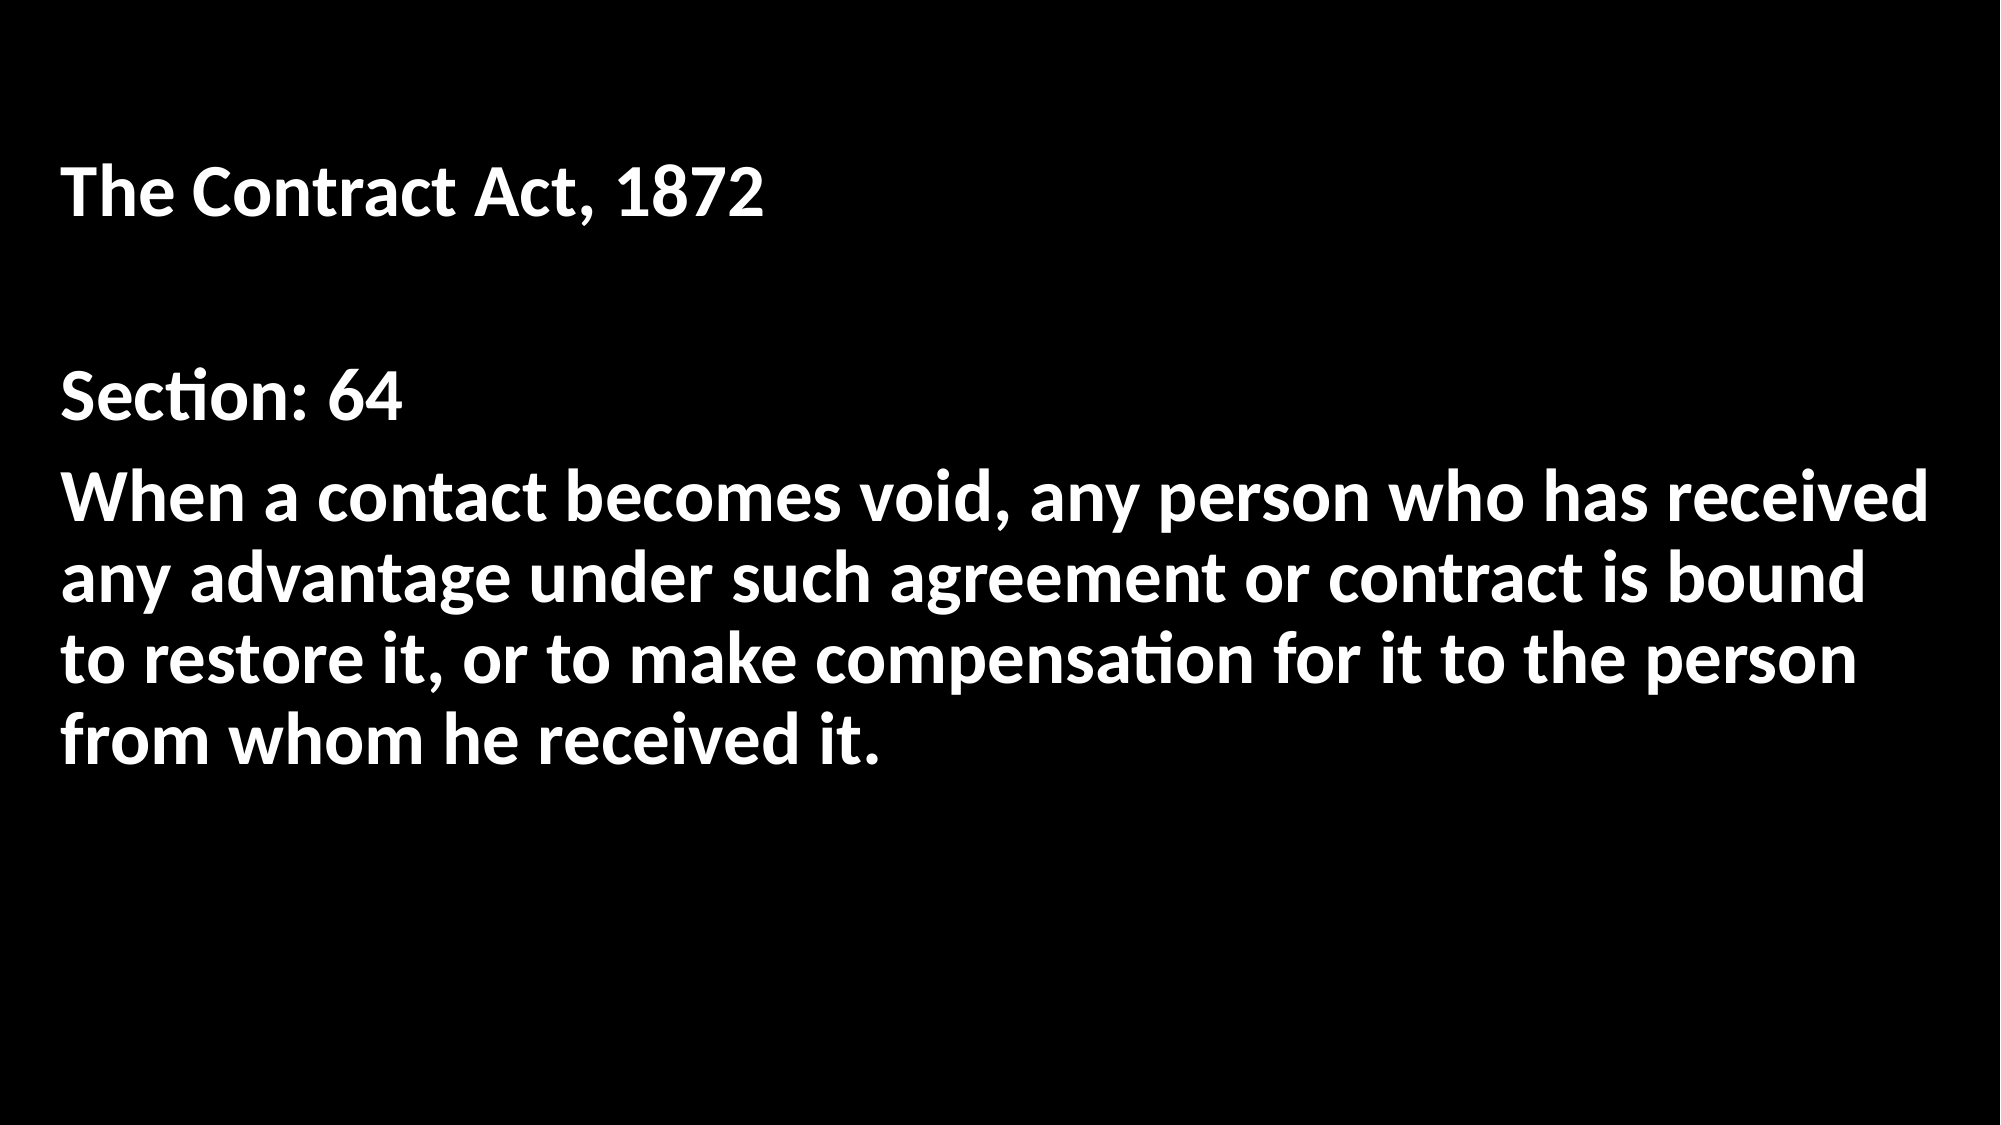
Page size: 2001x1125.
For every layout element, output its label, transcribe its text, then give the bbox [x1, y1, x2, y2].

list The Contract Act, 1872 Section: 64 When a contact becomes void, any person who has received any advantage under such agreement or contract is bound to restore it, or to make compensation for it to the person from whom he received it. [45, 33, 1959, 1092]
